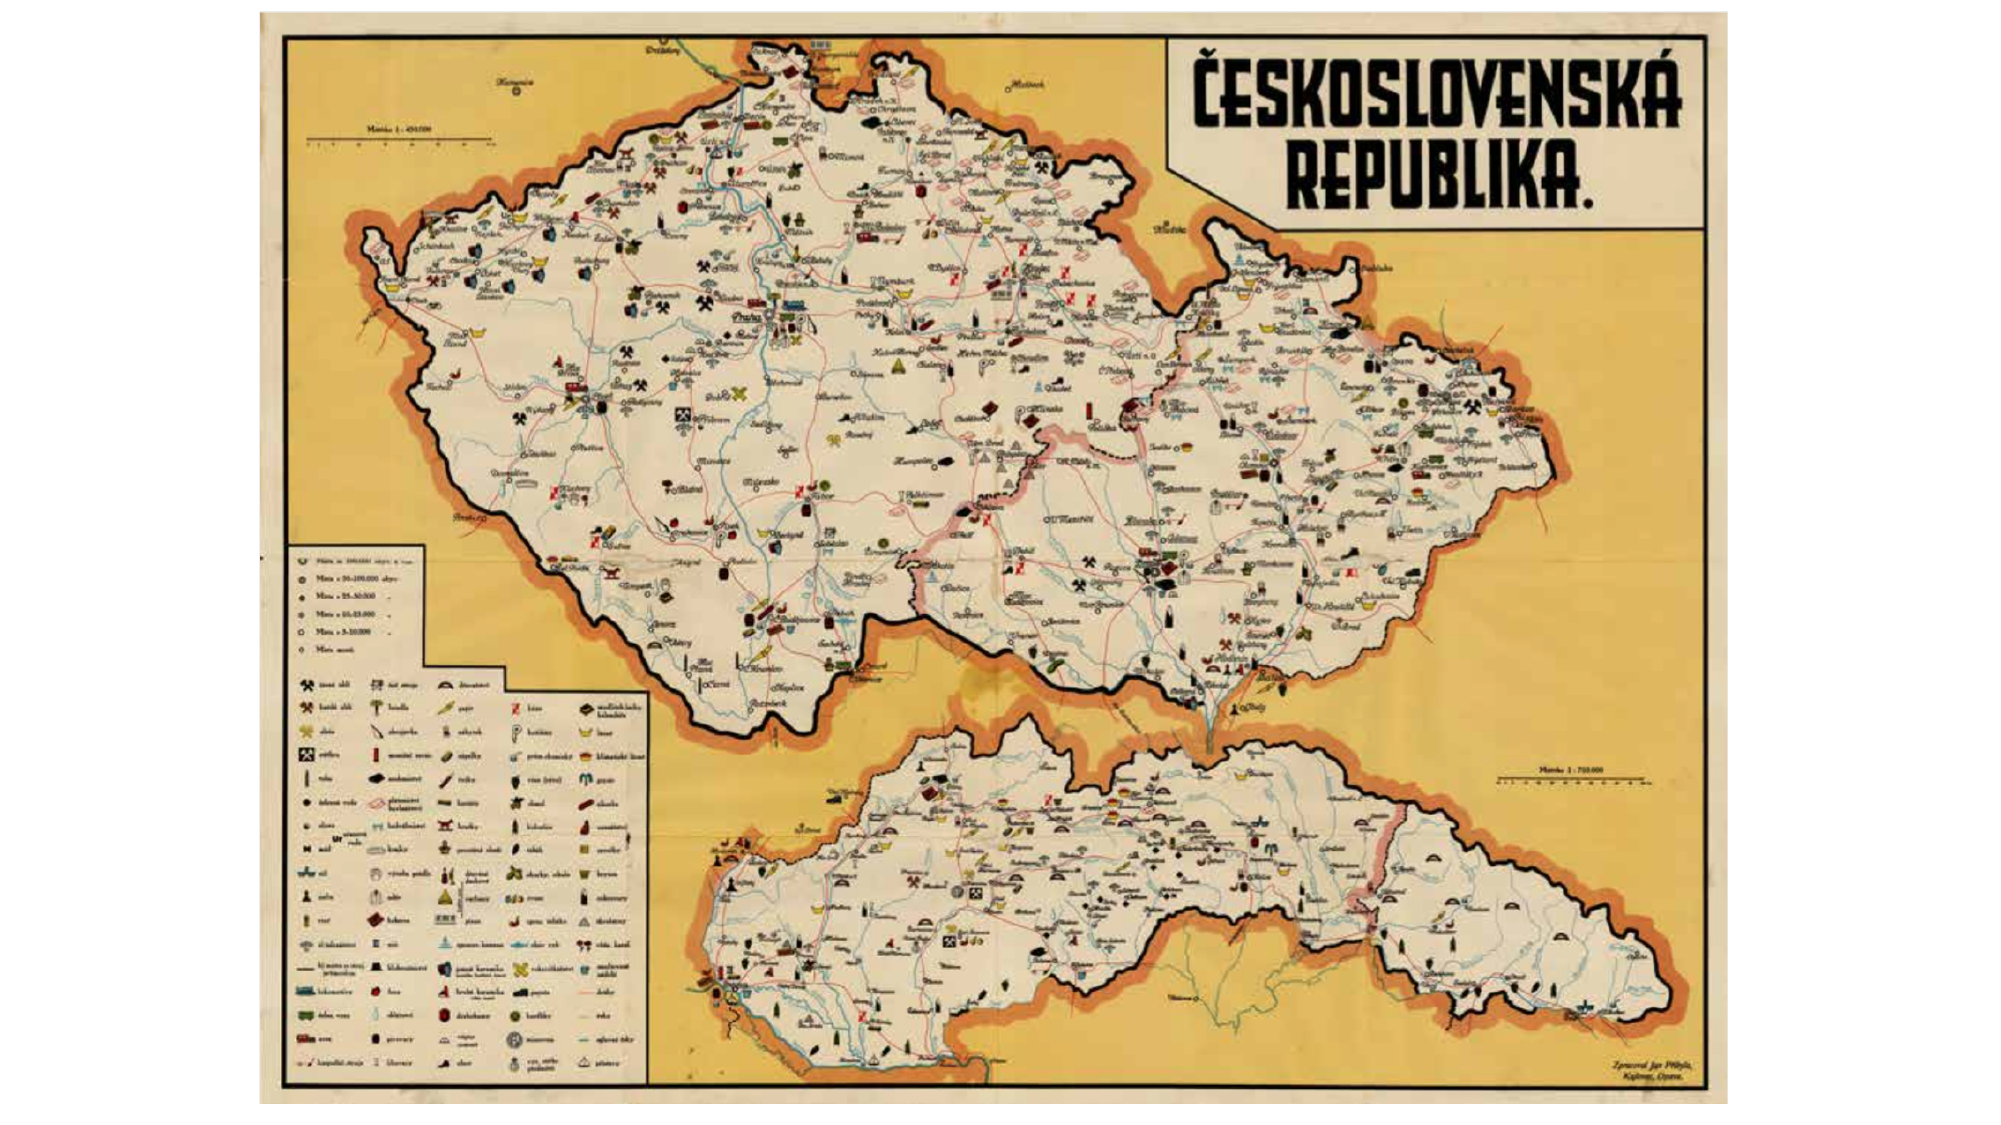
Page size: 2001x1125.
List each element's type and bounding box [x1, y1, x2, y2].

picture [259, 11, 1728, 1104]
